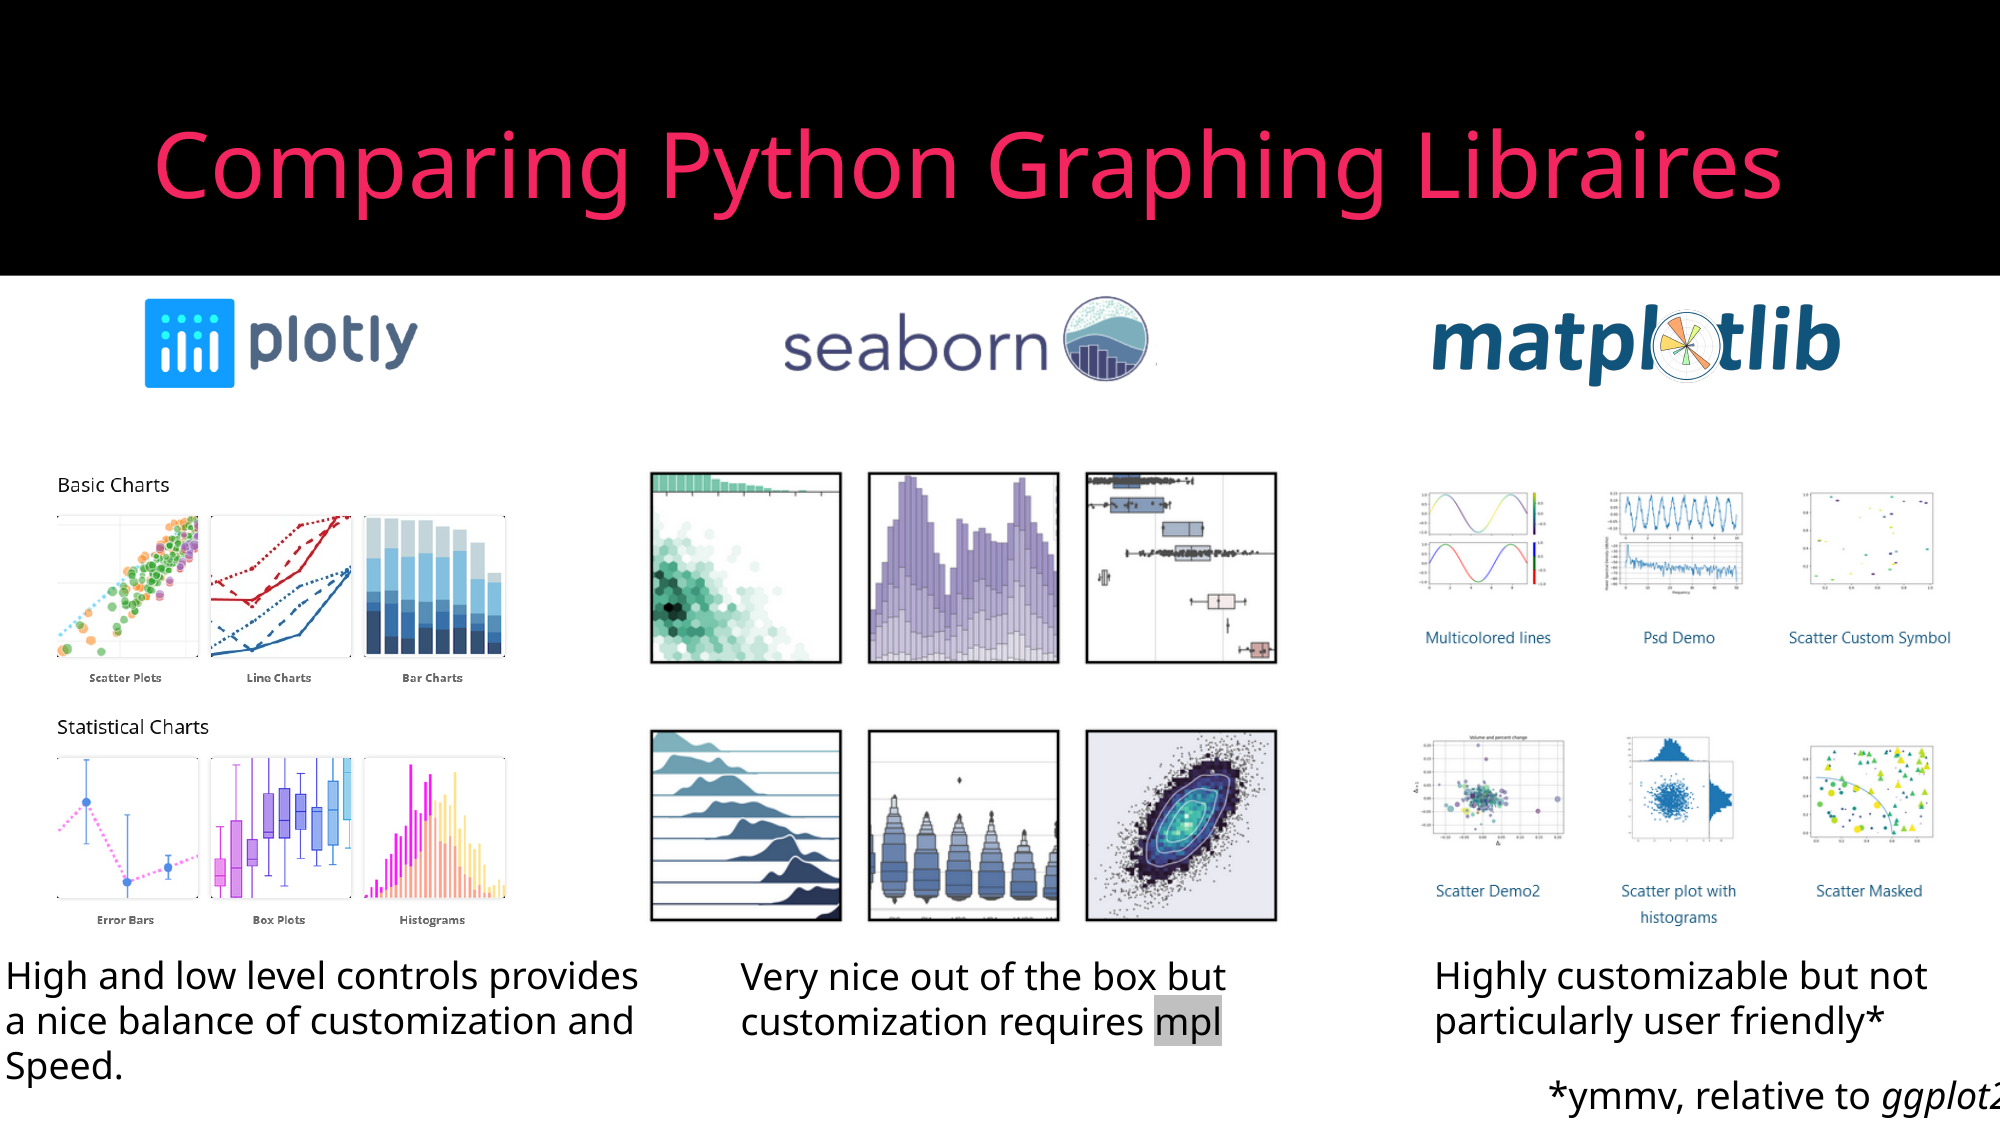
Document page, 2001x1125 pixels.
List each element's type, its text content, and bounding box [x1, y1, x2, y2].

picture [1395, 464, 1968, 944]
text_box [908, 147, 1016, 463]
picture [1016, 290, 1056, 395]
title Comparing Python Graphing Libraires [137, 59, 1863, 278]
text_box *ymmv, relative to ggplot2 [1533, 1064, 2000, 1125]
picture [641, 463, 1284, 943]
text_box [136, 289, 752, 398]
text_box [1245, 288, 1864, 398]
text_box Highly customizable but not particularly user friendly* [1419, 944, 1953, 1050]
text_box Very nice out of the box but customization requires mpl [725, 945, 1242, 1050]
picture [57, 464, 515, 944]
picture [784, 290, 908, 395]
picture [1057, 290, 1157, 395]
text_box [0, 274, 2000, 1125]
text_box High and low level controls provides a nice balance of customization and Speed. [0, 944, 655, 1095]
